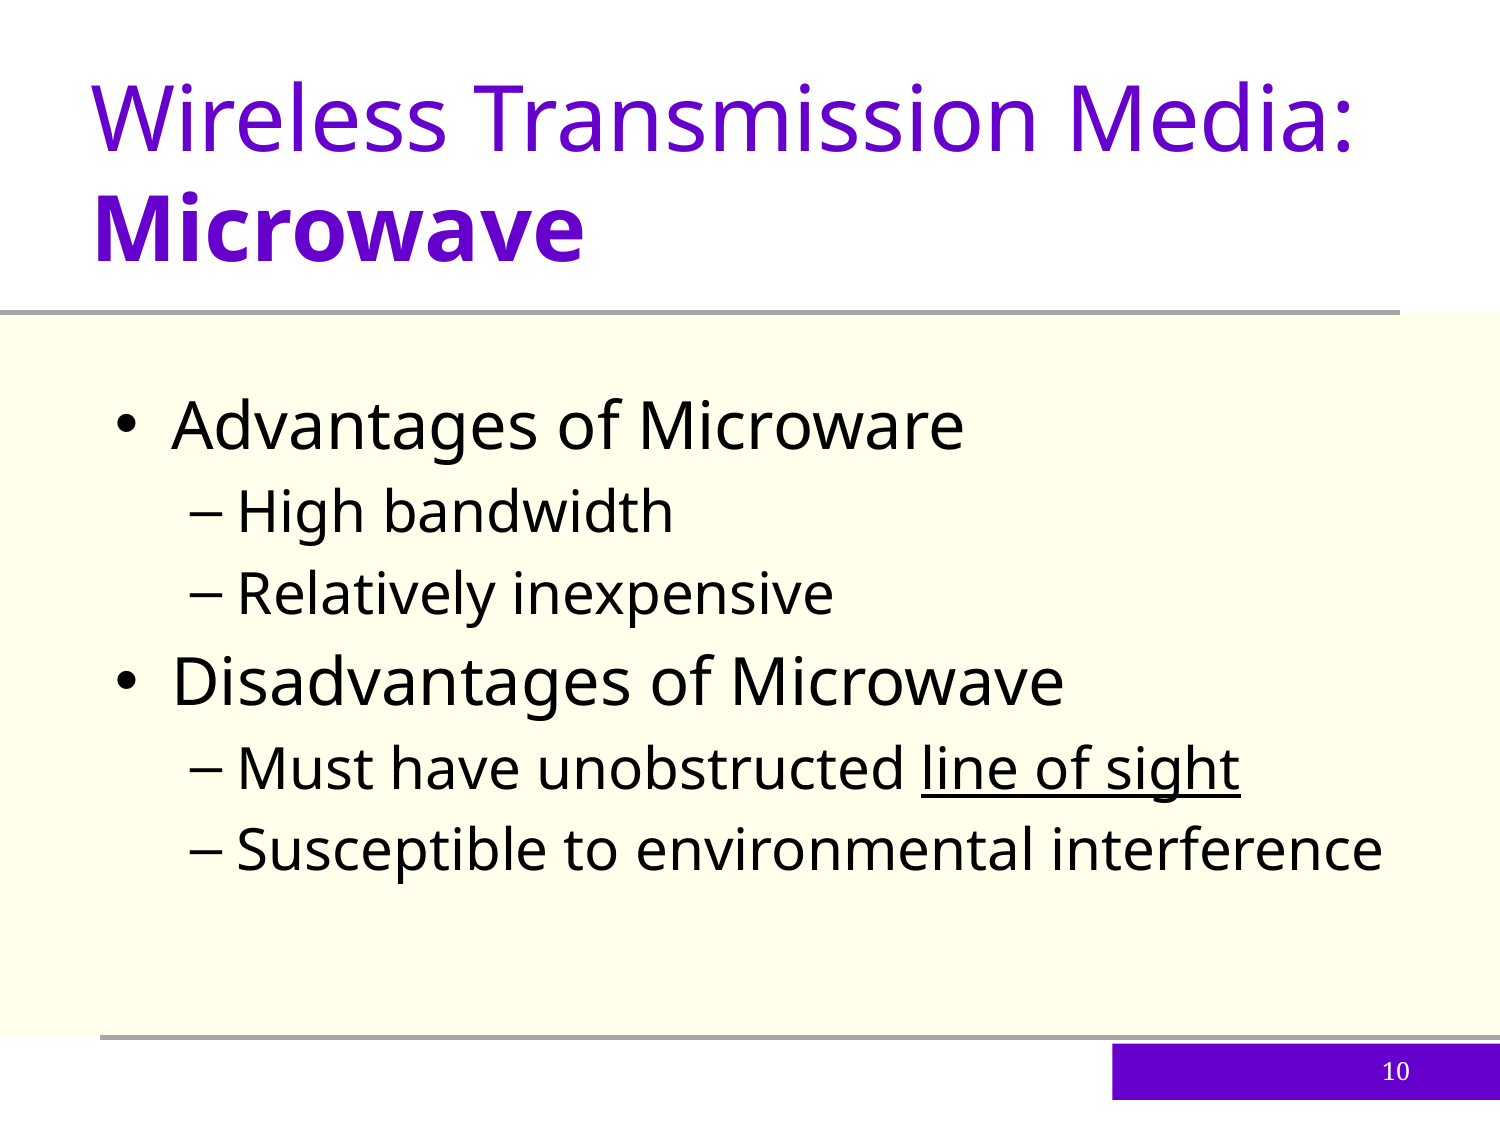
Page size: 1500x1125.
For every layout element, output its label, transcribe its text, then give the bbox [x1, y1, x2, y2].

slide_number 10 [1074, 1042, 1425, 1103]
list Advantages of Microware High bandwidth Relatively inexpensive Disadvantages of Microwave Must have unobstructed line of sight Susceptible to environmental interference [99, 375, 1413, 1025]
subtitle Wireless Transmission Media: Microwave [75, 12, 1413, 288]
